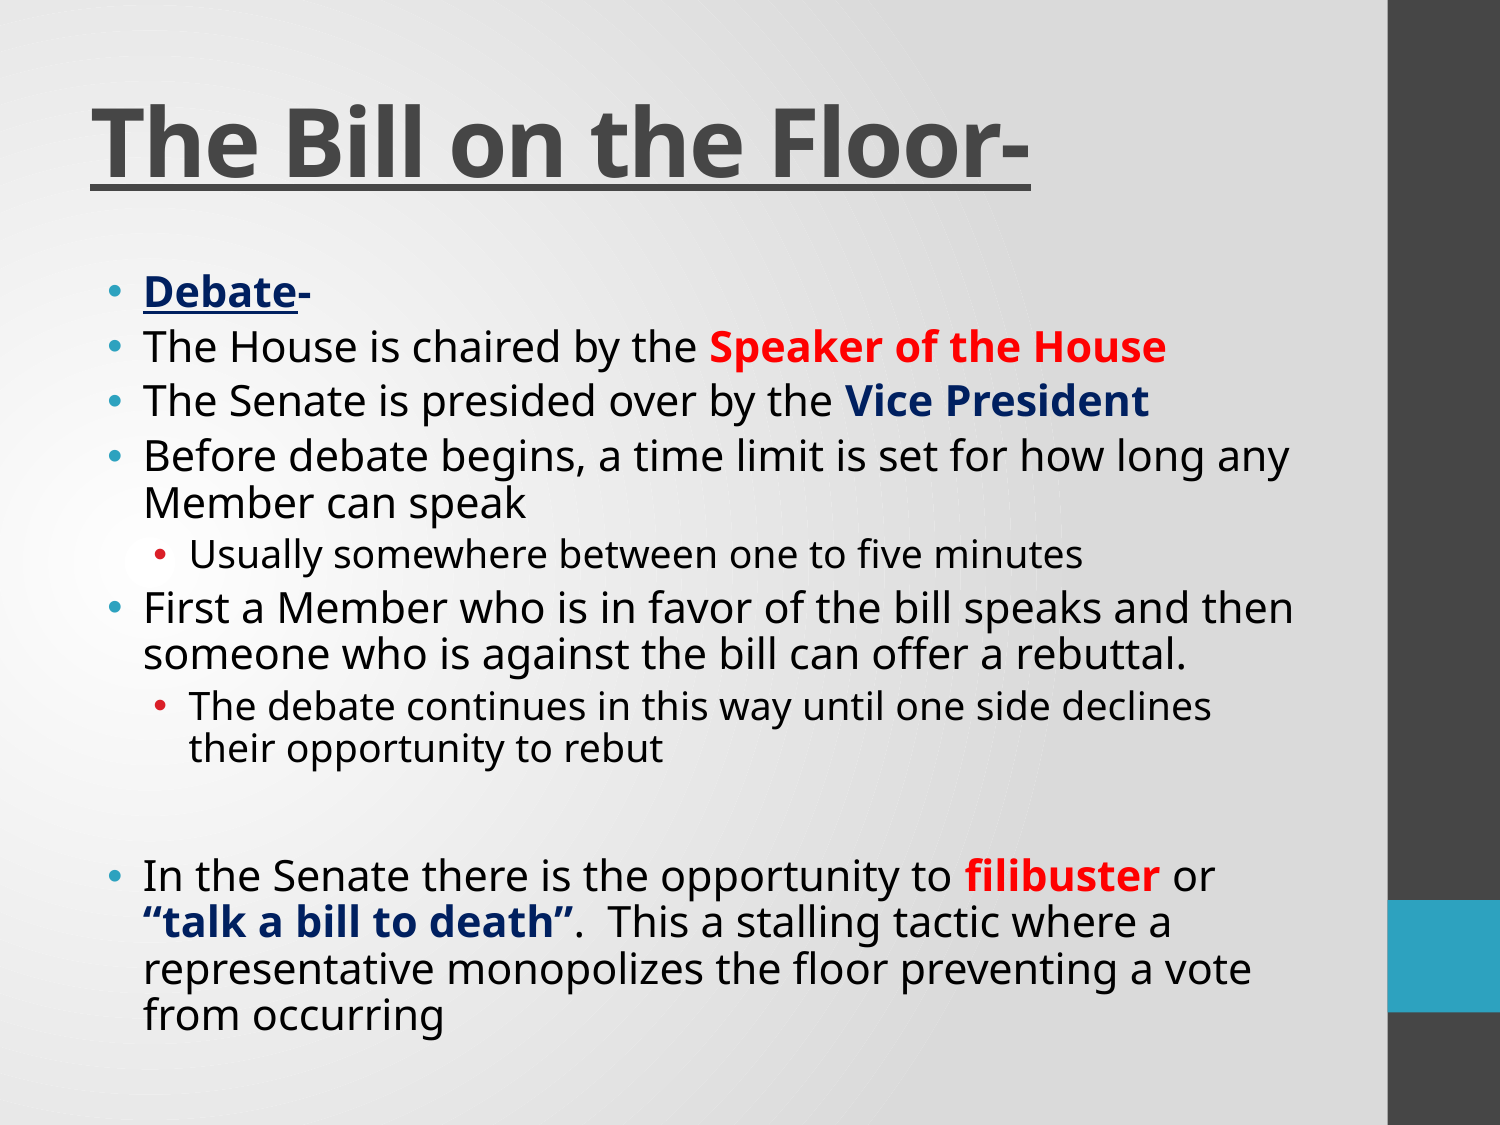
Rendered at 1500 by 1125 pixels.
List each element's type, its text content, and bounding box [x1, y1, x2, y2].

list Debate- The House is chaired by the Speaker of the House The Senate is presided over by the Vice President Before debate begins, a time limit is set for how long any Member can speak Usually somewhere between one to five minutes First a Member who is in favor of the bill speaks and then someone who is against the bill can offer a rebuttal. The debate continues in this way until one side declines their opportunity to rebut In the Senate there is the opportunity to filibuster or “talk a bill to death”. This a stalling tactic where a representative monopolizes the floor preventing a vote from occurring [75, 262, 1325, 1050]
title The Bill on the Floor- [75, 45, 1325, 233]
